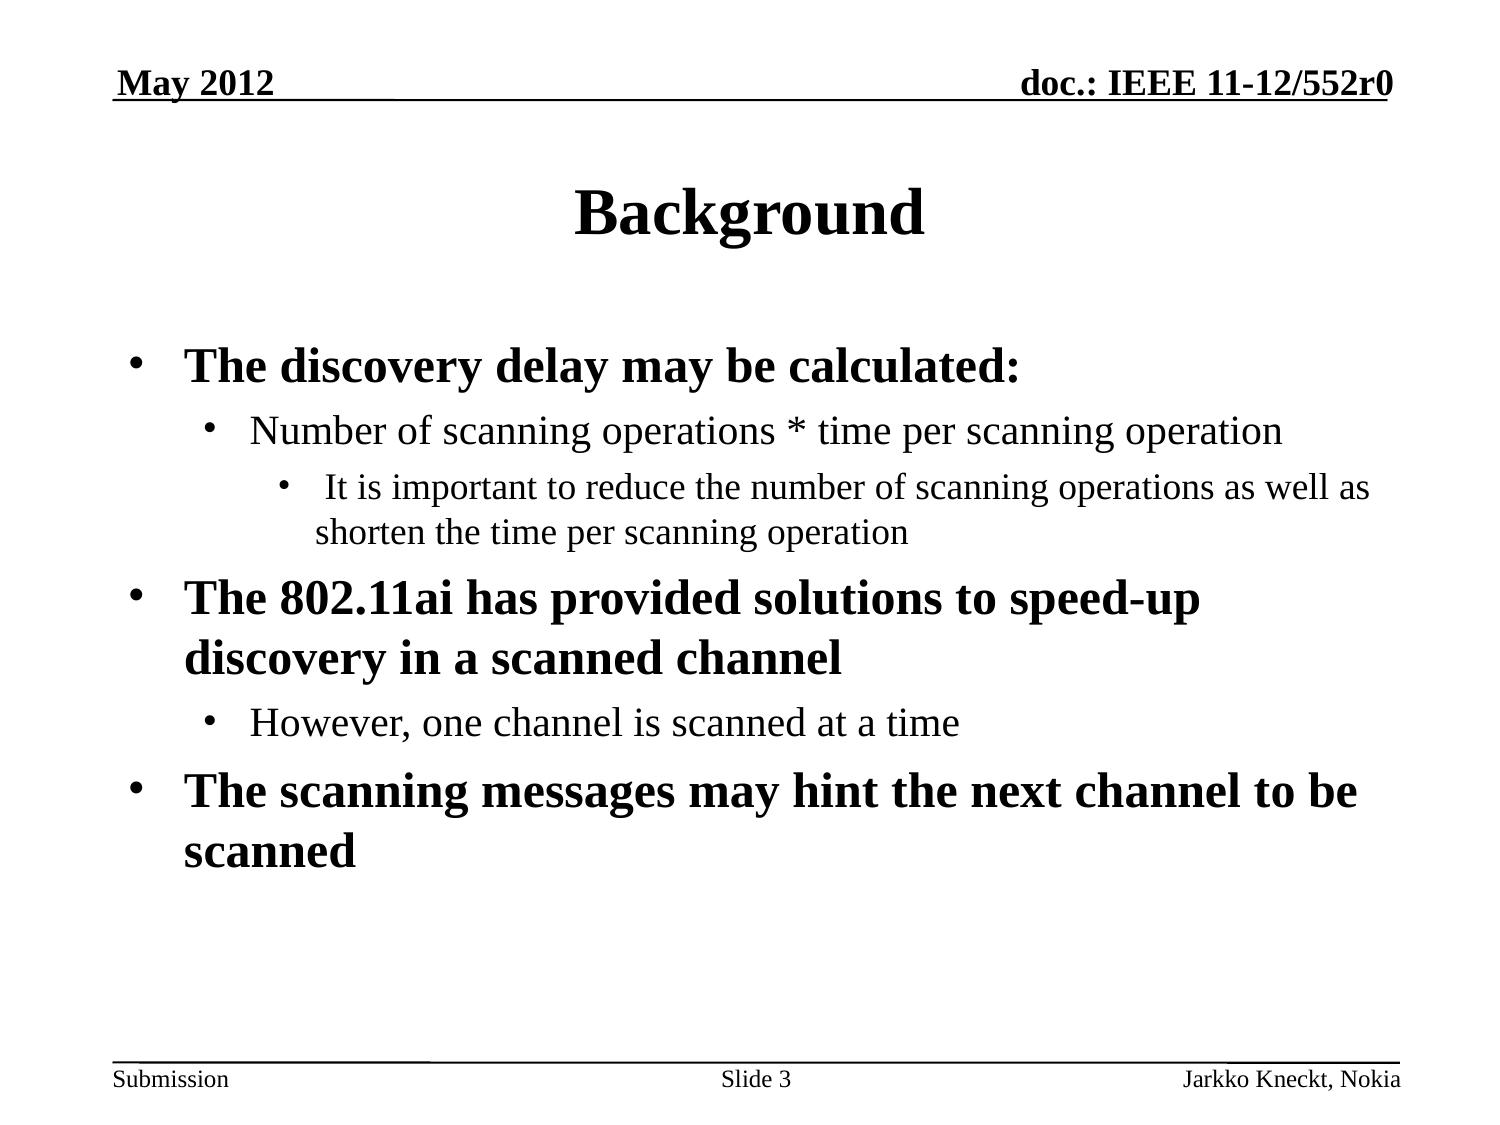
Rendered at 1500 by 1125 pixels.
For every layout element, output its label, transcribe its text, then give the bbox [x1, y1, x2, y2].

title Background [112, 111, 1388, 303]
list The discovery delay may be calculated: Number of scanning operations * time per scanning operation It is important to reduce the number of scanning operations as well as shorten the time per scanning operation The 802.11ai has provided solutions to speed-up discovery in a scanned channel However, one channel is scanned at a time The scanning messages may hint the next channel to be scanned [112, 324, 1388, 1001]
slide_number Slide 3 [712, 1061, 800, 1123]
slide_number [116, 58, 507, 104]
footer Jarkko Kneckt, Nokia [1031, 1061, 1402, 1093]
